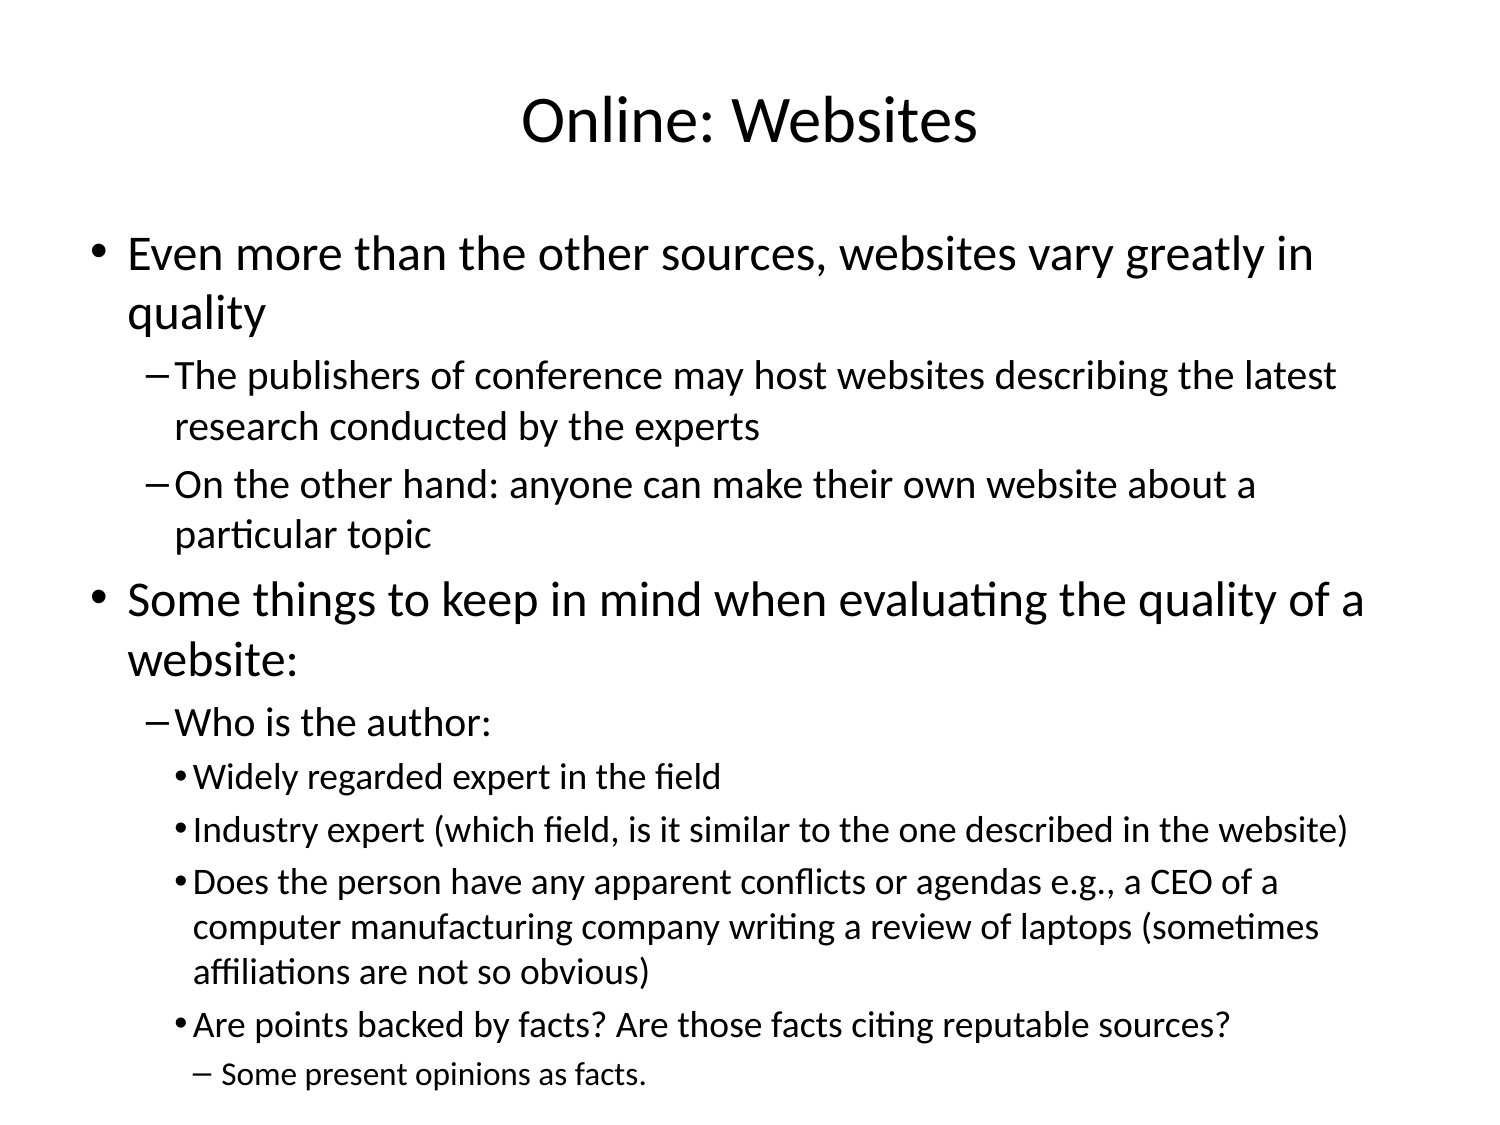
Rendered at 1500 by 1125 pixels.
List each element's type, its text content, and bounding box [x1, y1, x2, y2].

list Even more than the other sources, websites vary greatly in quality The publishers of conference may host websites describing the latest research conducted by the experts On the other hand: anyone can make their own website about a particular topic Some things to keep in mind when evaluating the quality of a website: Who is the author: Widely regarded expert in the field Industry expert (which field, is it similar to the one described in the website) Does the person have any apparent conflicts or agendas e.g., a CEO of a computer manufacturing company writing a review of laptops (sometimes affiliations are not so obvious) Are points backed by facts? Are those facts citing reputable sources? Some present opinions as facts. [74, 212, 1426, 1051]
title Online: Websites [74, 44, 1426, 188]
